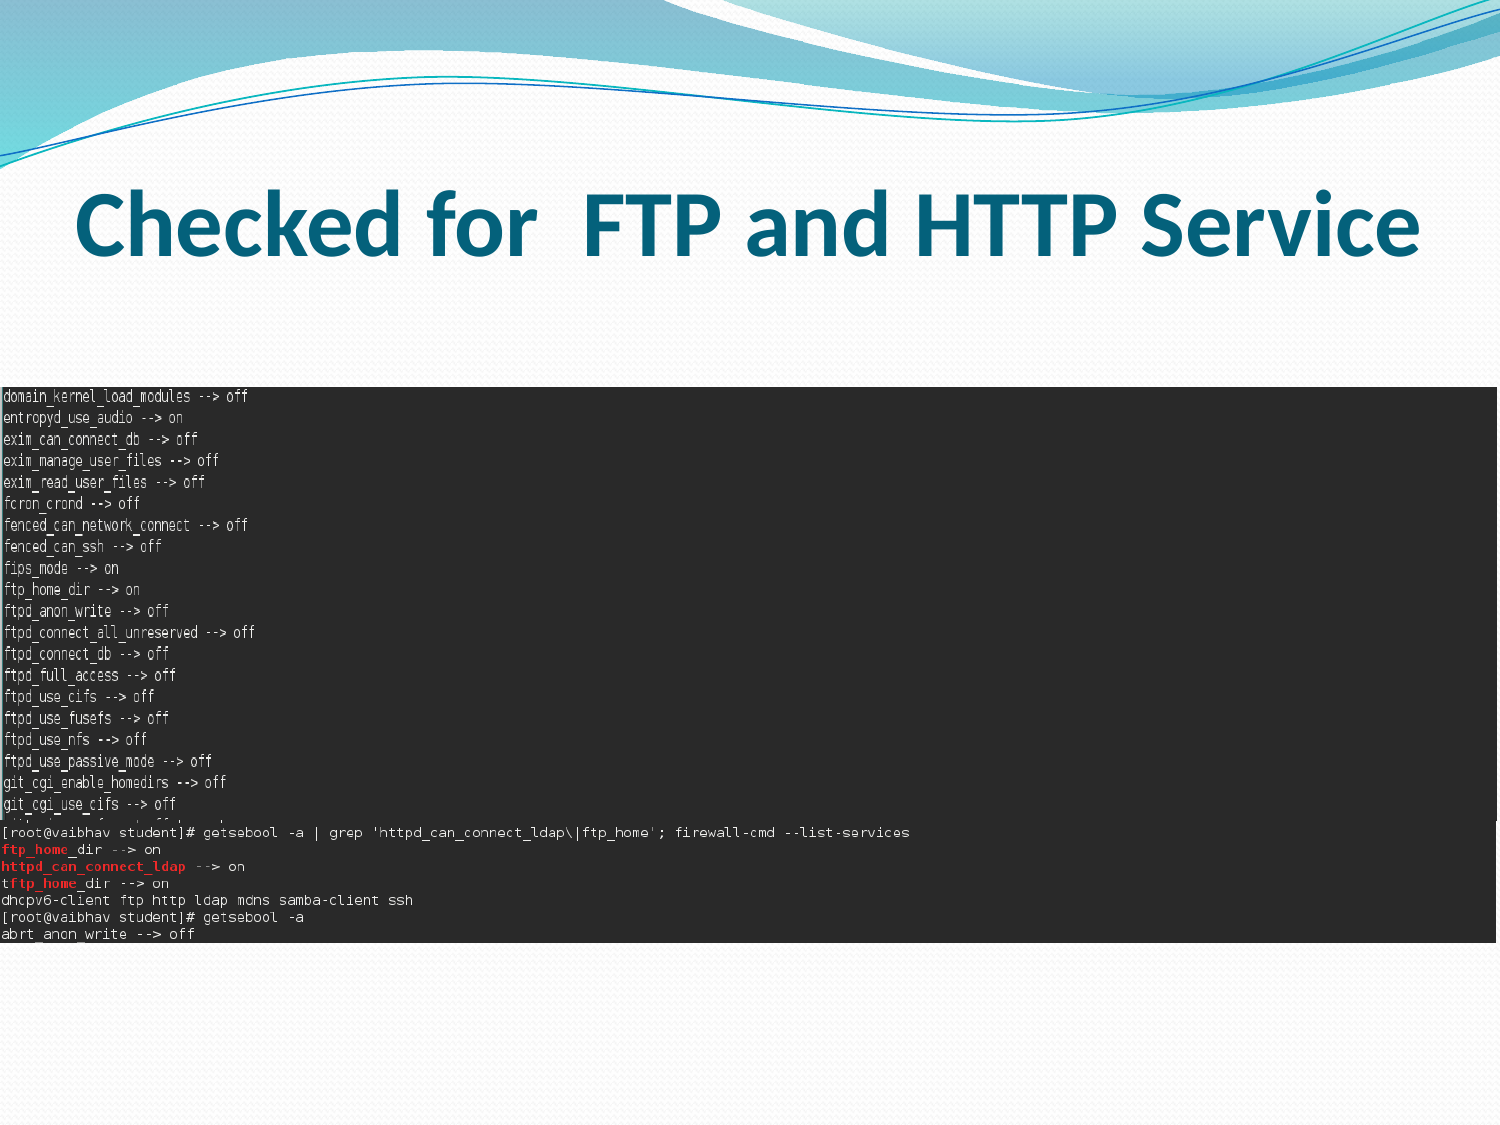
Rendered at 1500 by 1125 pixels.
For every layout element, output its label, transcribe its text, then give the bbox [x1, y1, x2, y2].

picture [0, 820, 1496, 944]
title Checked for FTP and HTTP Service [75, 149, 1425, 275]
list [0, 387, 1497, 821]
